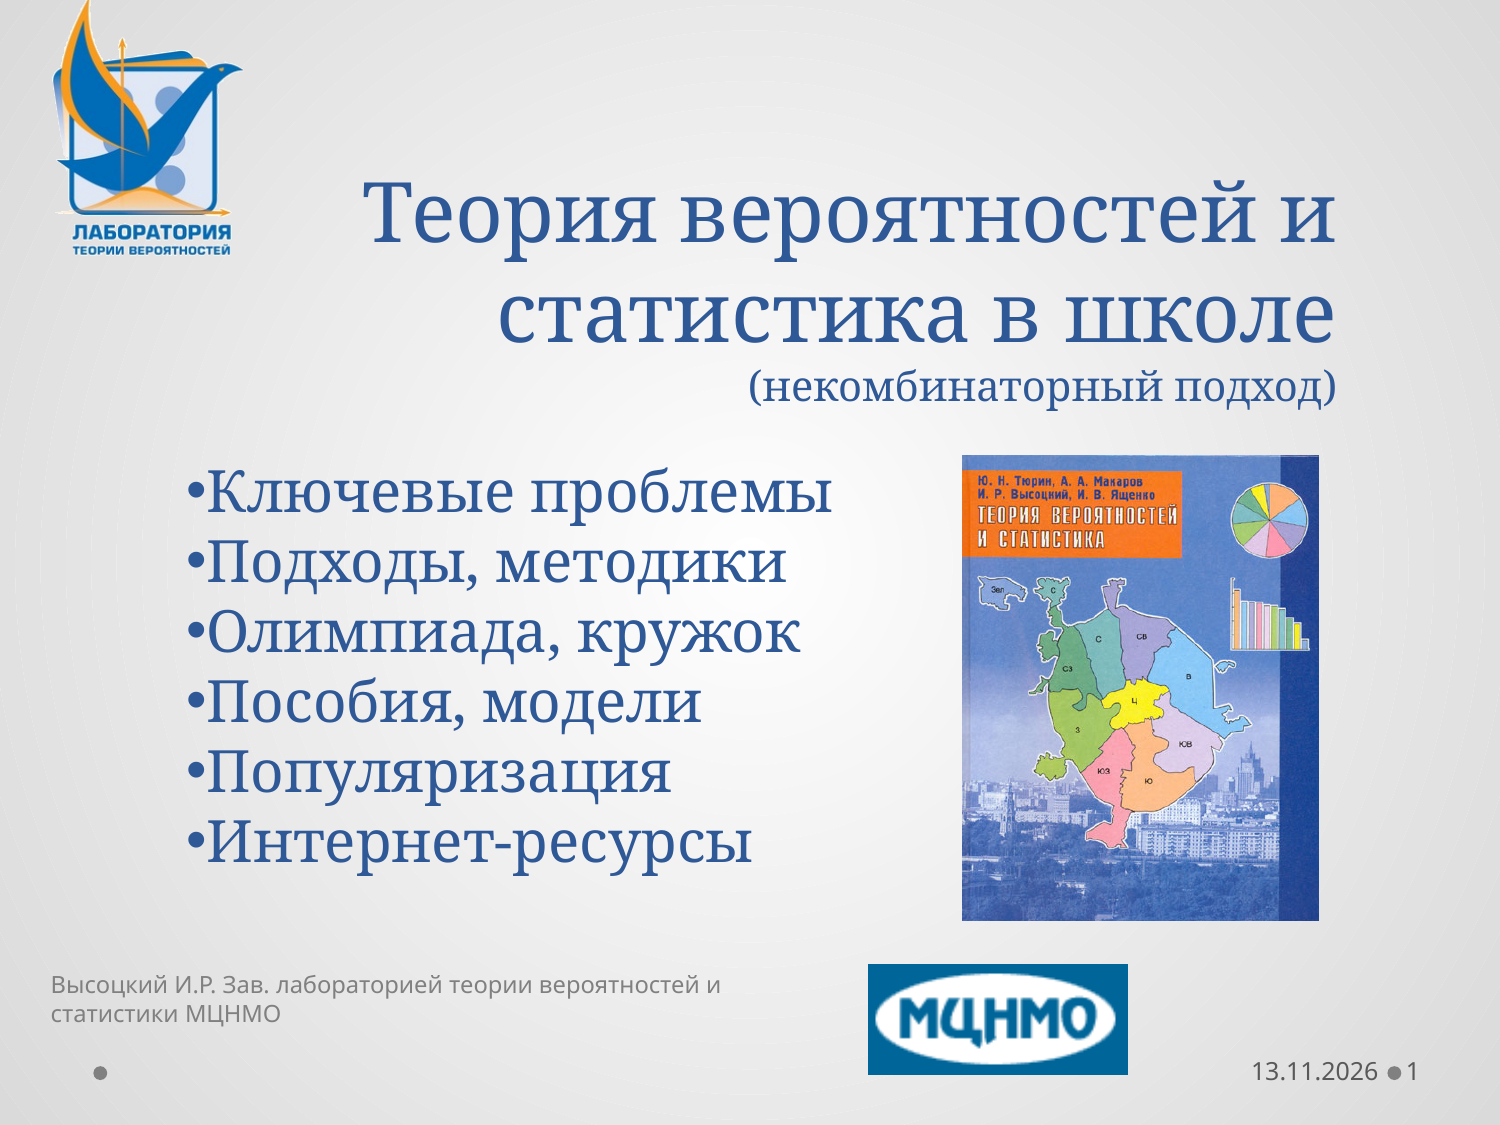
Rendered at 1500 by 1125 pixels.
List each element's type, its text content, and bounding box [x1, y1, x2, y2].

picture [46, 0, 251, 268]
picture [876, 974, 1115, 1064]
text_box Теория вероятностей и статистика в школе (некомбинаторный подход) Ключевые проблемы Подходы, методики Олимпиада, кружок Пособия, модели Популяризация Интернет-ресурсы [171, 196, 1353, 882]
subtitle Высоцкий И.Р. Зав. лабораторией теории вероятностей и статистики МЦНМО [17, 962, 774, 1035]
picture [962, 454, 1319, 921]
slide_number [1043, 1042, 1386, 1103]
slide_number 1 [1401, 1042, 1494, 1103]
